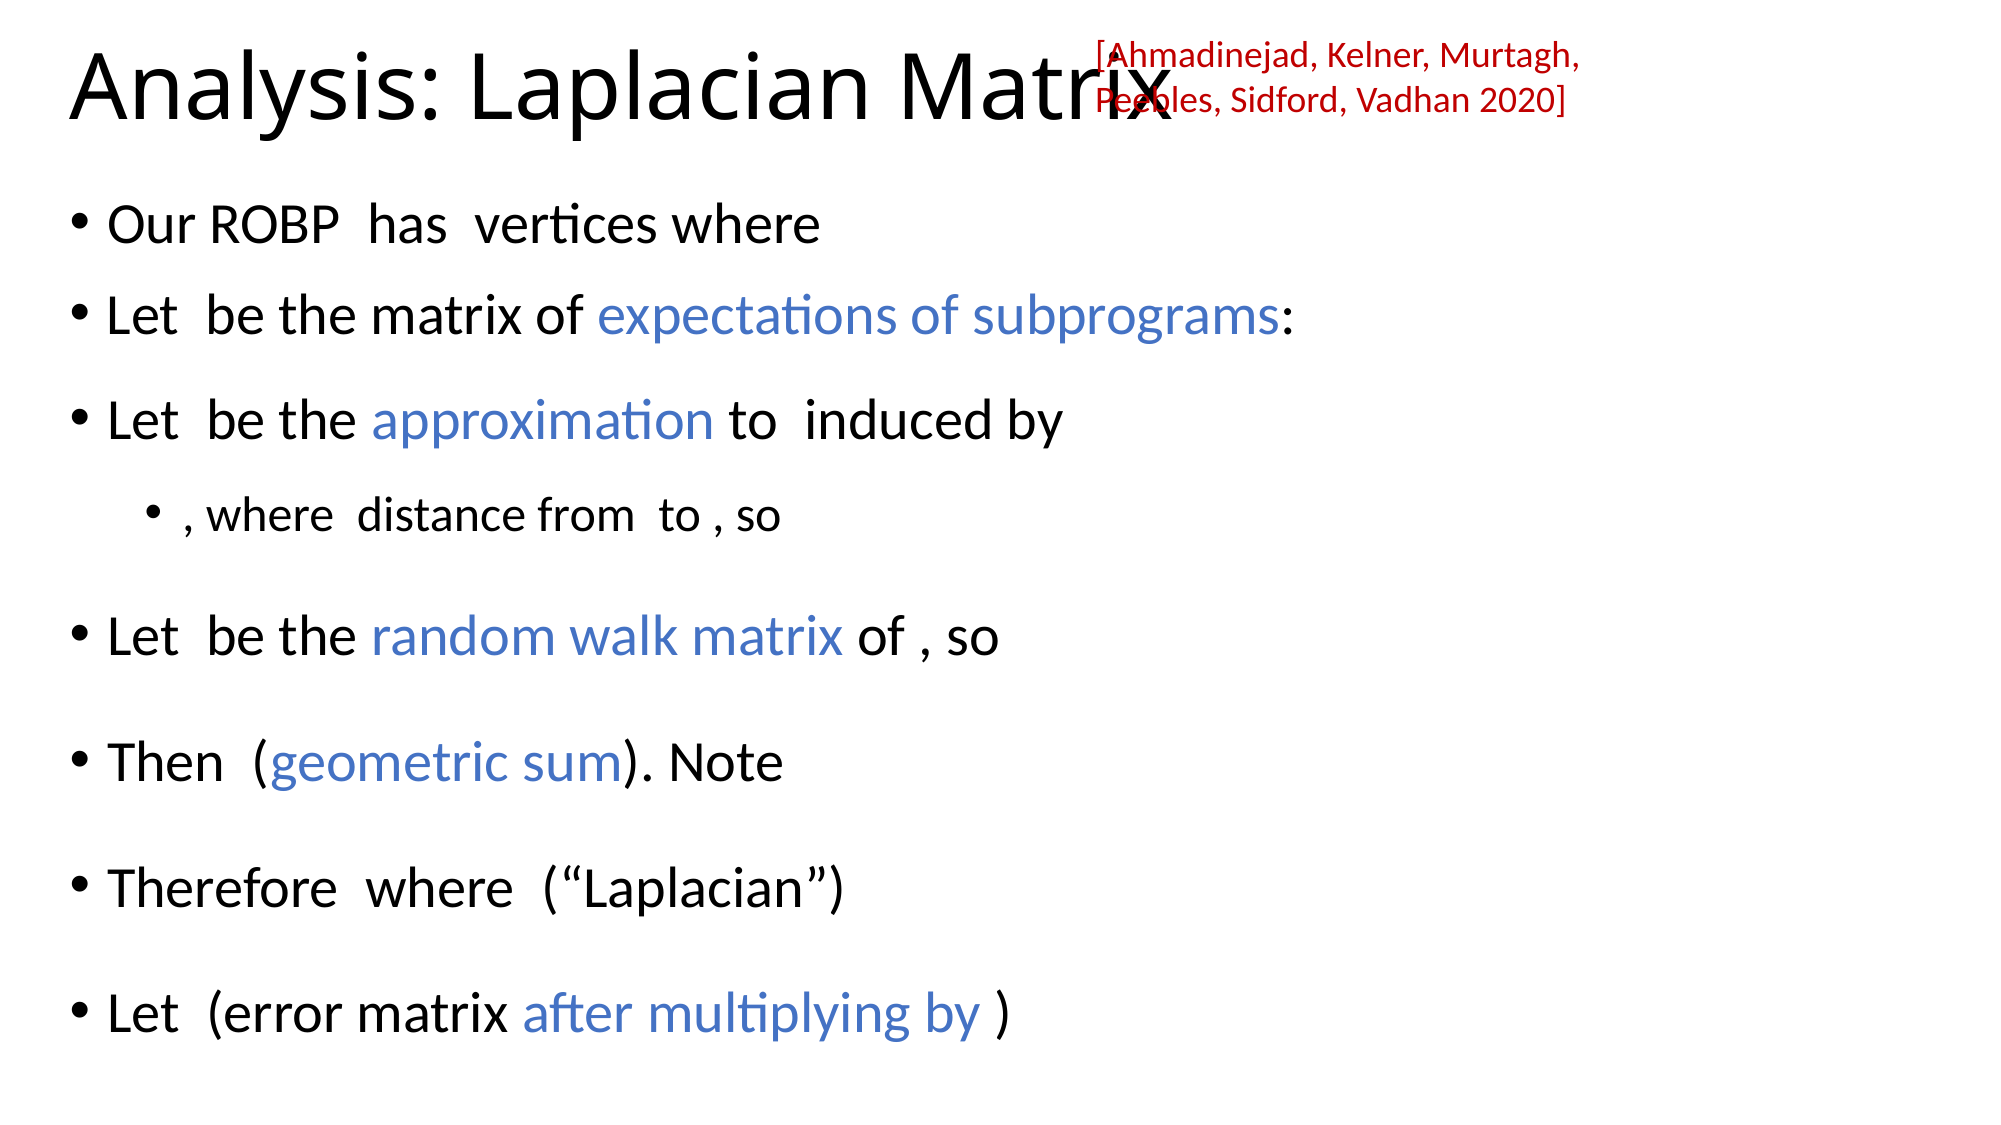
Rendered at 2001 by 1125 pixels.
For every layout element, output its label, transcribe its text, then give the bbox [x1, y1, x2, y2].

title Analysis: Laplacian Matrix [54, 0, 1969, 199]
text_box [Ahmadinejad, Kelner, Murtagh, Peebles, Sidford, Vadhan 2020] [1080, 22, 1623, 128]
